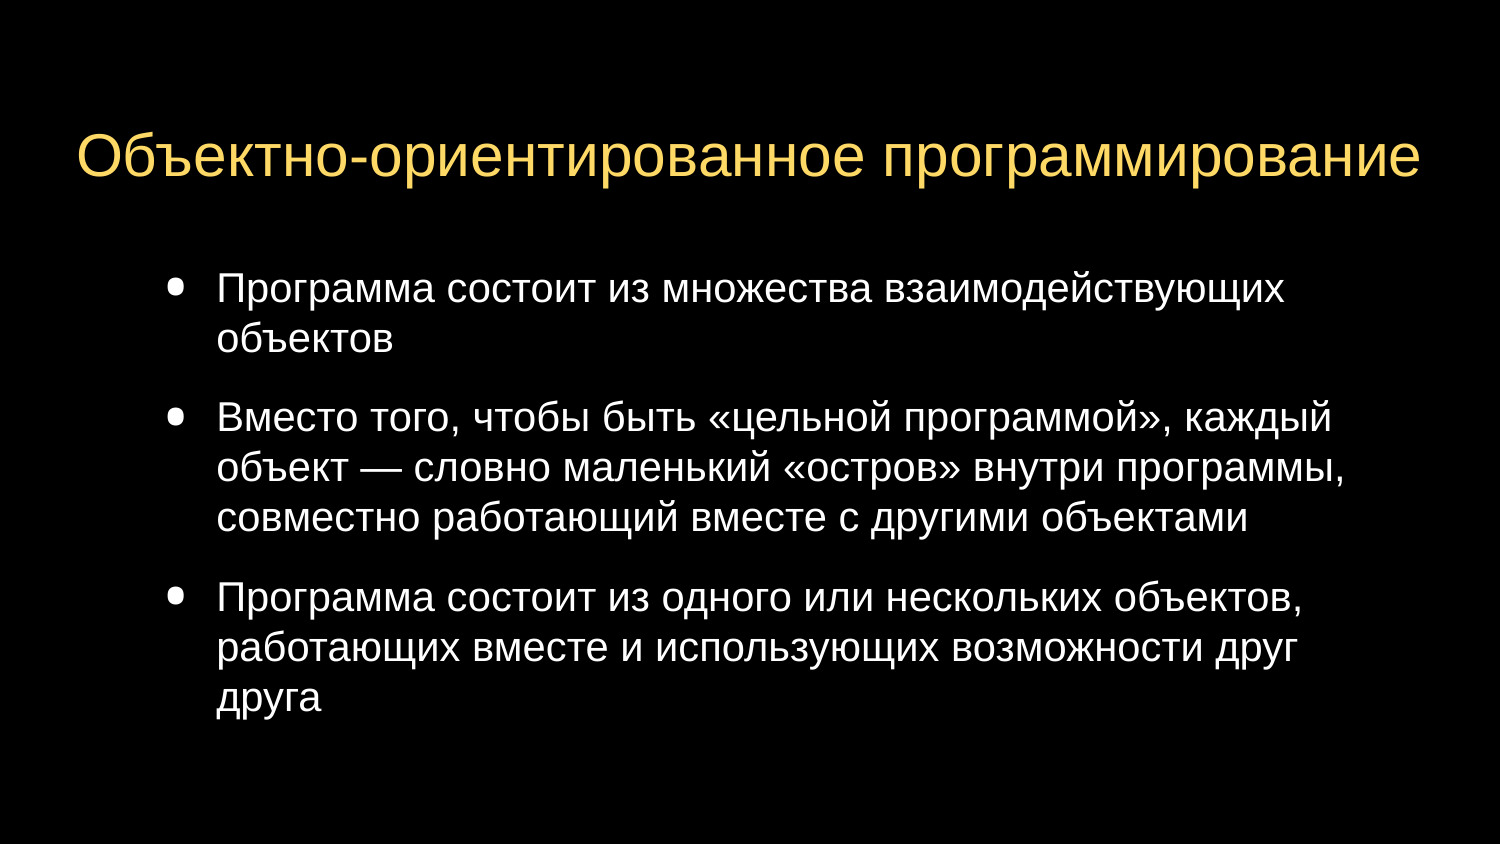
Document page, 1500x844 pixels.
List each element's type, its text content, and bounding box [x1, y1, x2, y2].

list Программа состоит из множества взаимодействующих объектов Вместо того, чтобы быть «цельной программой», каждый объект — словно маленький «остров» внутри программы, совместно работающий вместе с другими объектами Программа состоит из одного или нескольких объектов, работающих вместе и использующих возможности друг друга [106, 257, 1393, 784]
title Объектно-ориентированное программирование [72, 70, 1428, 235]
